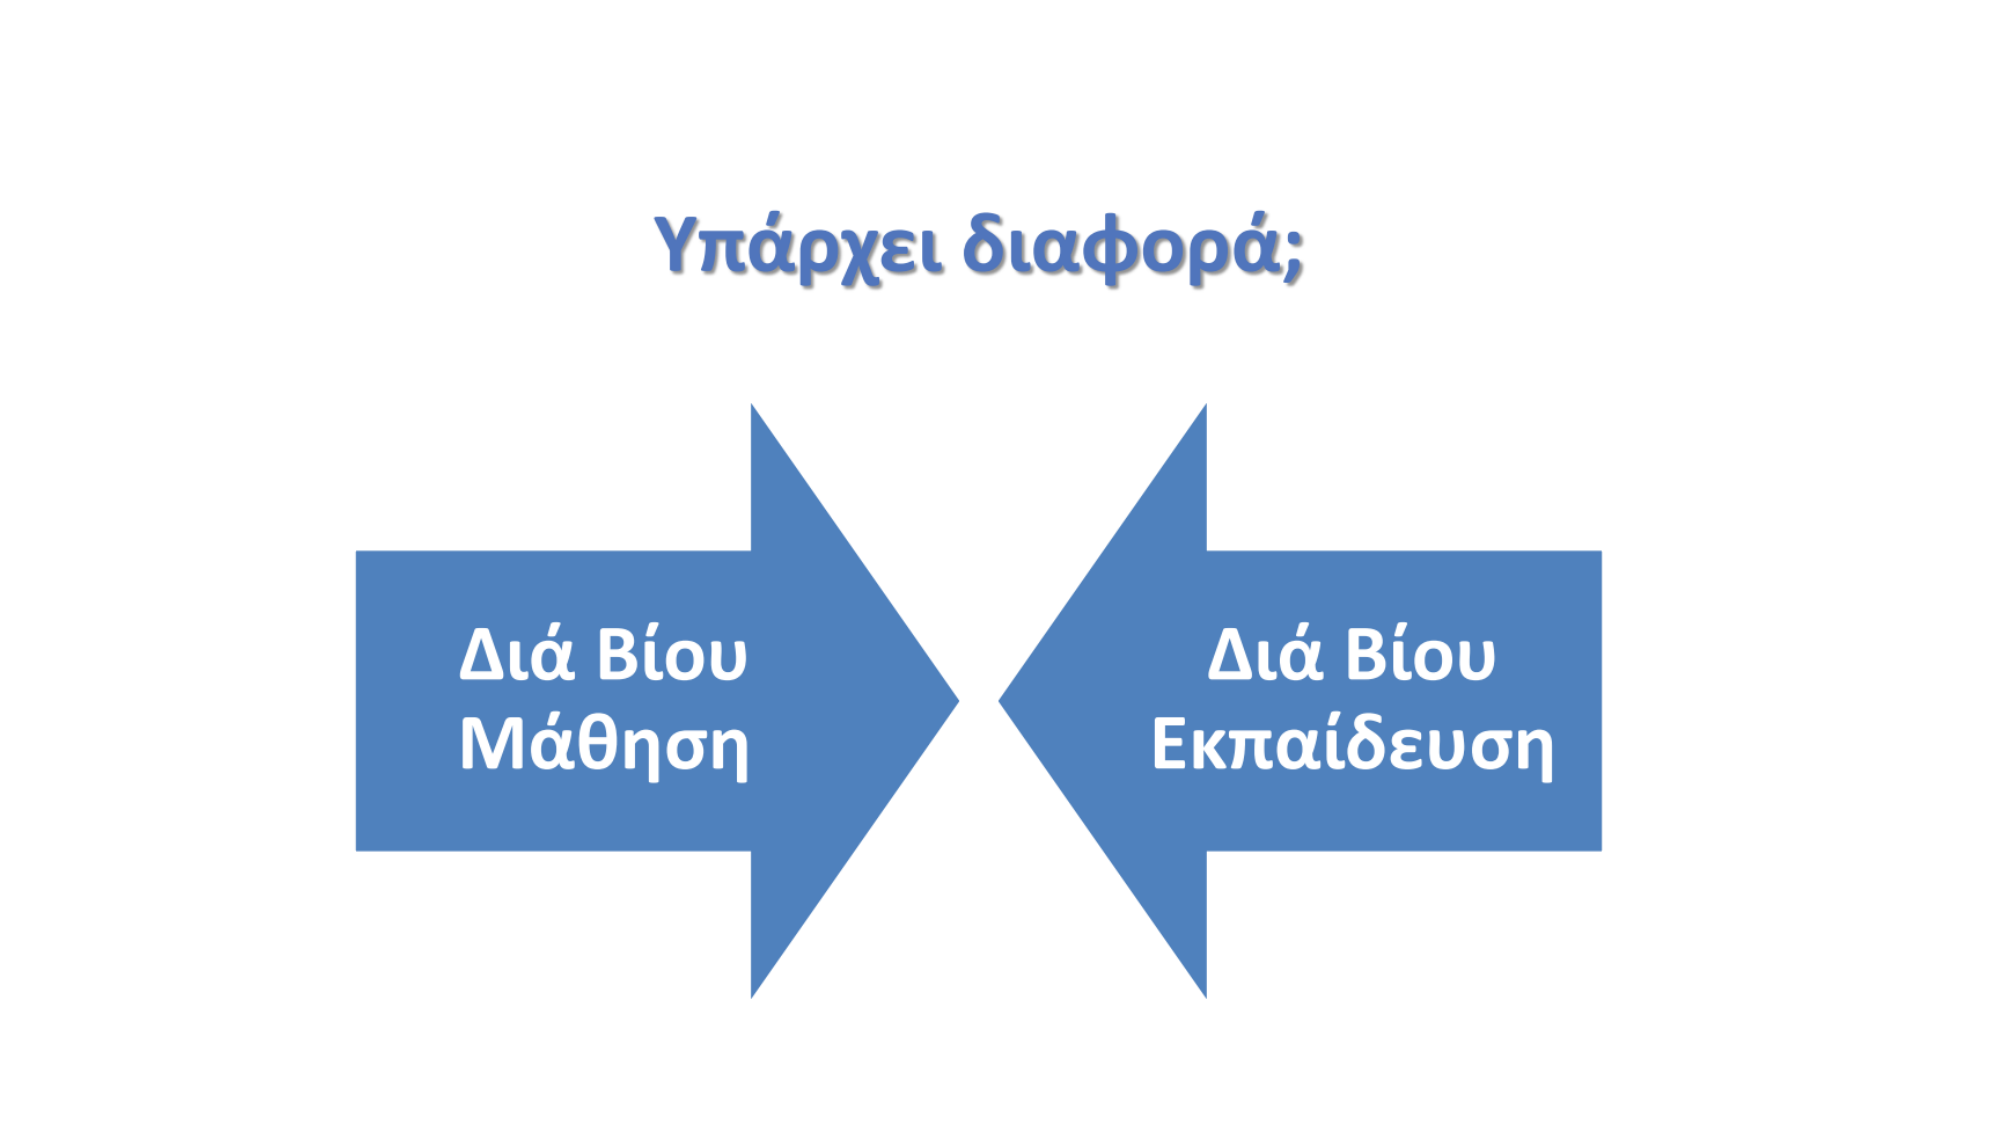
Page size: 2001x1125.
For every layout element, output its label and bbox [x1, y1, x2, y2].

list [333, 160, 1633, 1014]
